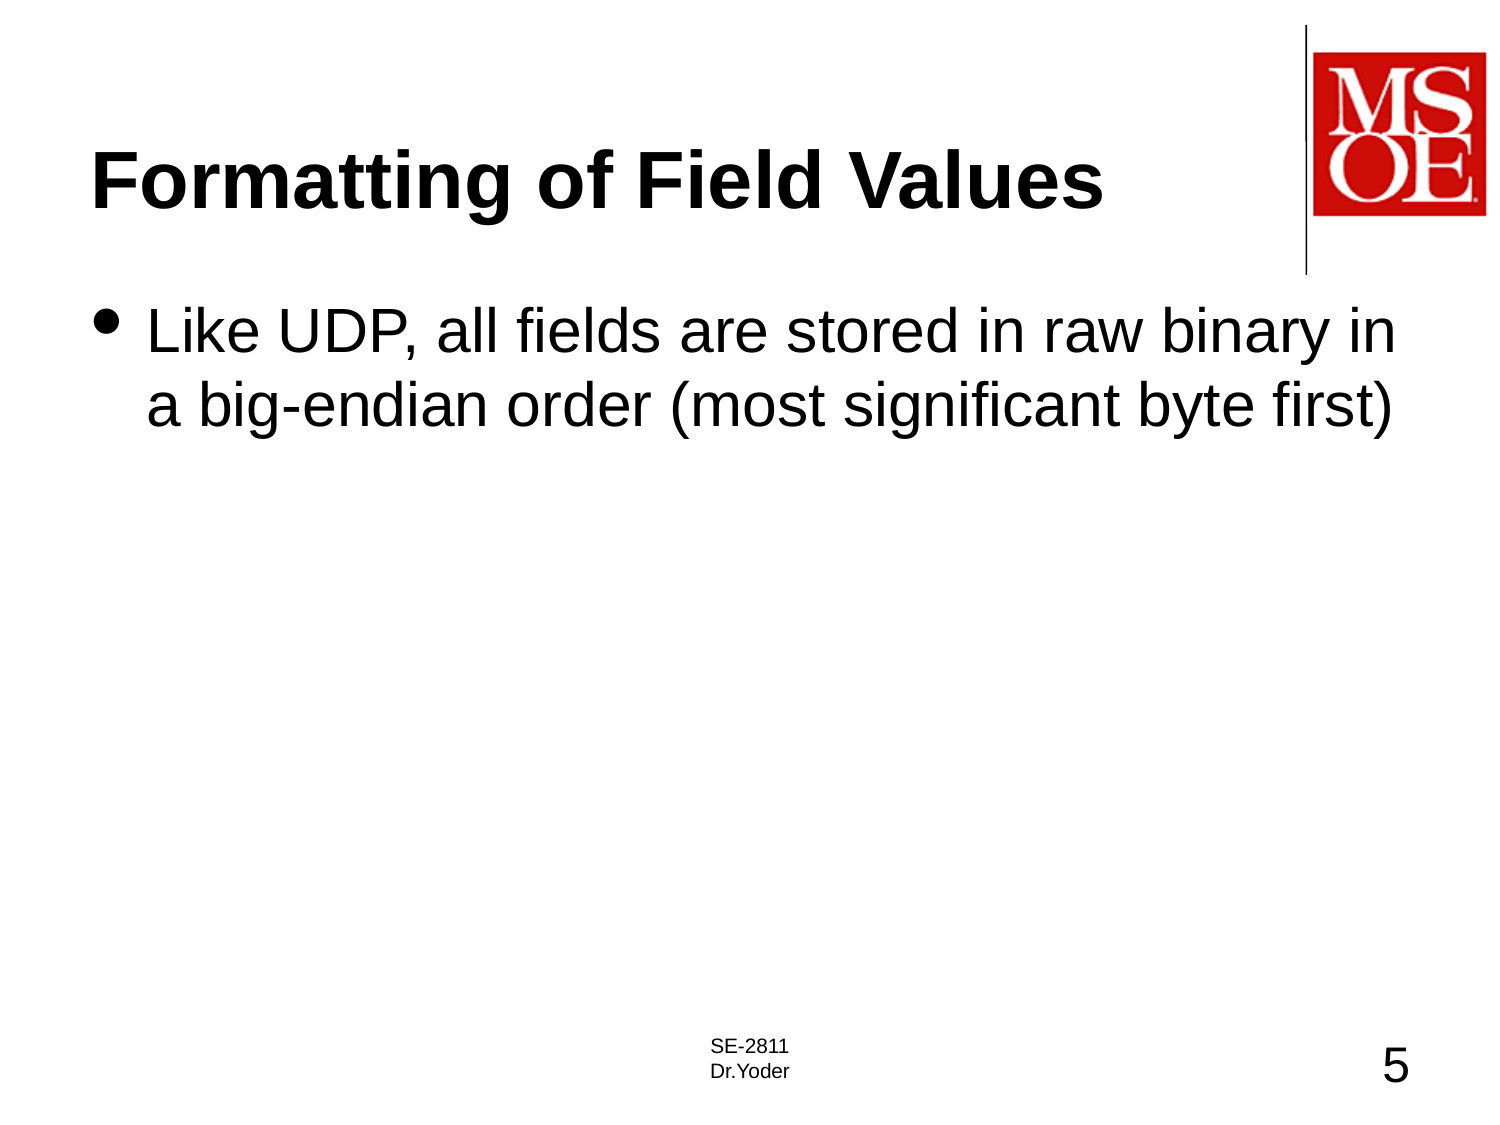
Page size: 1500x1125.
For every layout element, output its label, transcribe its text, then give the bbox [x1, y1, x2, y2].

footer SE-2811 Dr.Yoder [512, 1024, 988, 1101]
slide_number 5 [1074, 1024, 1426, 1101]
picture [1313, 37, 1488, 232]
list Like UDP, all fields are stored in raw binary in a big-endian order (most significant byte first) [74, 281, 1426, 1006]
title Formatting of Field Values [74, 19, 1313, 233]
